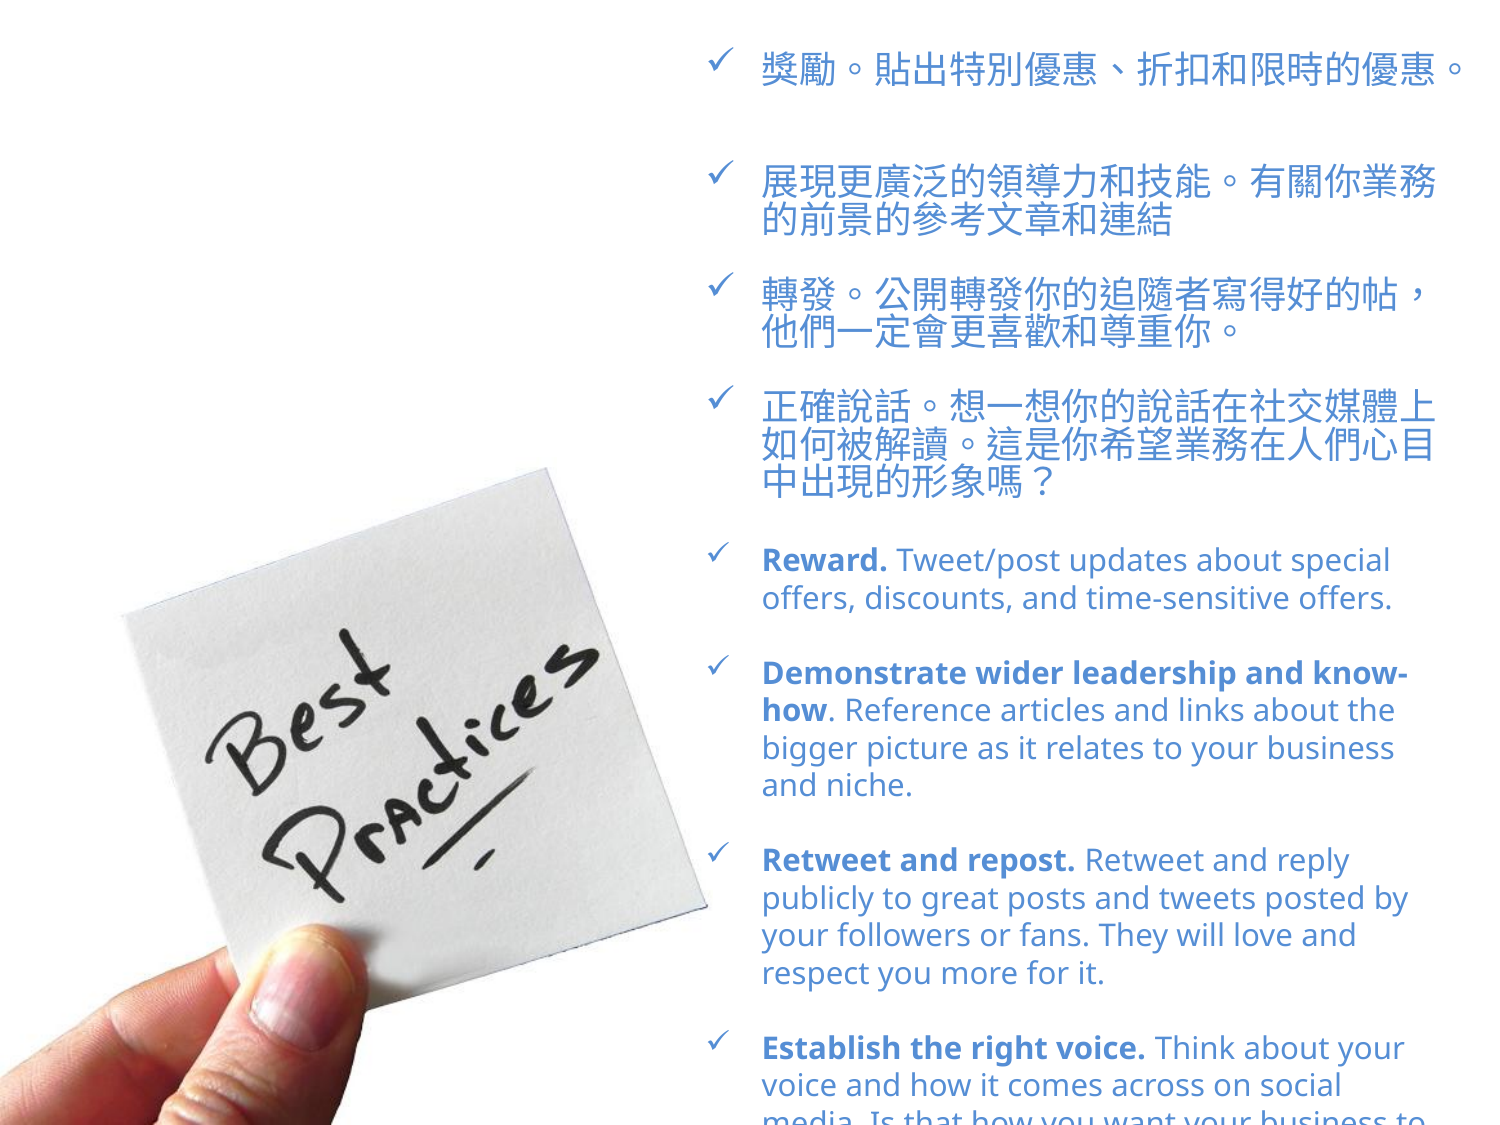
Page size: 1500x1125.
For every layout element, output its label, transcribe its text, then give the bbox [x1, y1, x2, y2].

text_box 獎勵。貼出特別優惠、折扣和限時的優惠。 展現更廣泛的領導力和技能。有關你業務的前景的參考文章和連結 轉發。公開轉發你的追隨者寫得好的帖，他們一定會更喜歡和尊重你。 正確說話。想一想你的說話在社交媒體上如何被解讀。這是你希望業務在人們心目中出現的形象嗎？ Reward. Tweet/post updates about special offers, discounts, and time-sensitive offers. Demonstrate wider leadership and know-how. Reference articles and links about the bigger picture as it relates to your business and niche. Retweet and repost. Retweet and reply publicly to great posts and tweets posted by your followers or fans. They will love and respect you more for it. Establish the right voice. Think about your voice and how it comes across on social media. Is that how you want your business to appear to the community?` [690, 45, 1463, 850]
picture [0, 457, 713, 1125]
